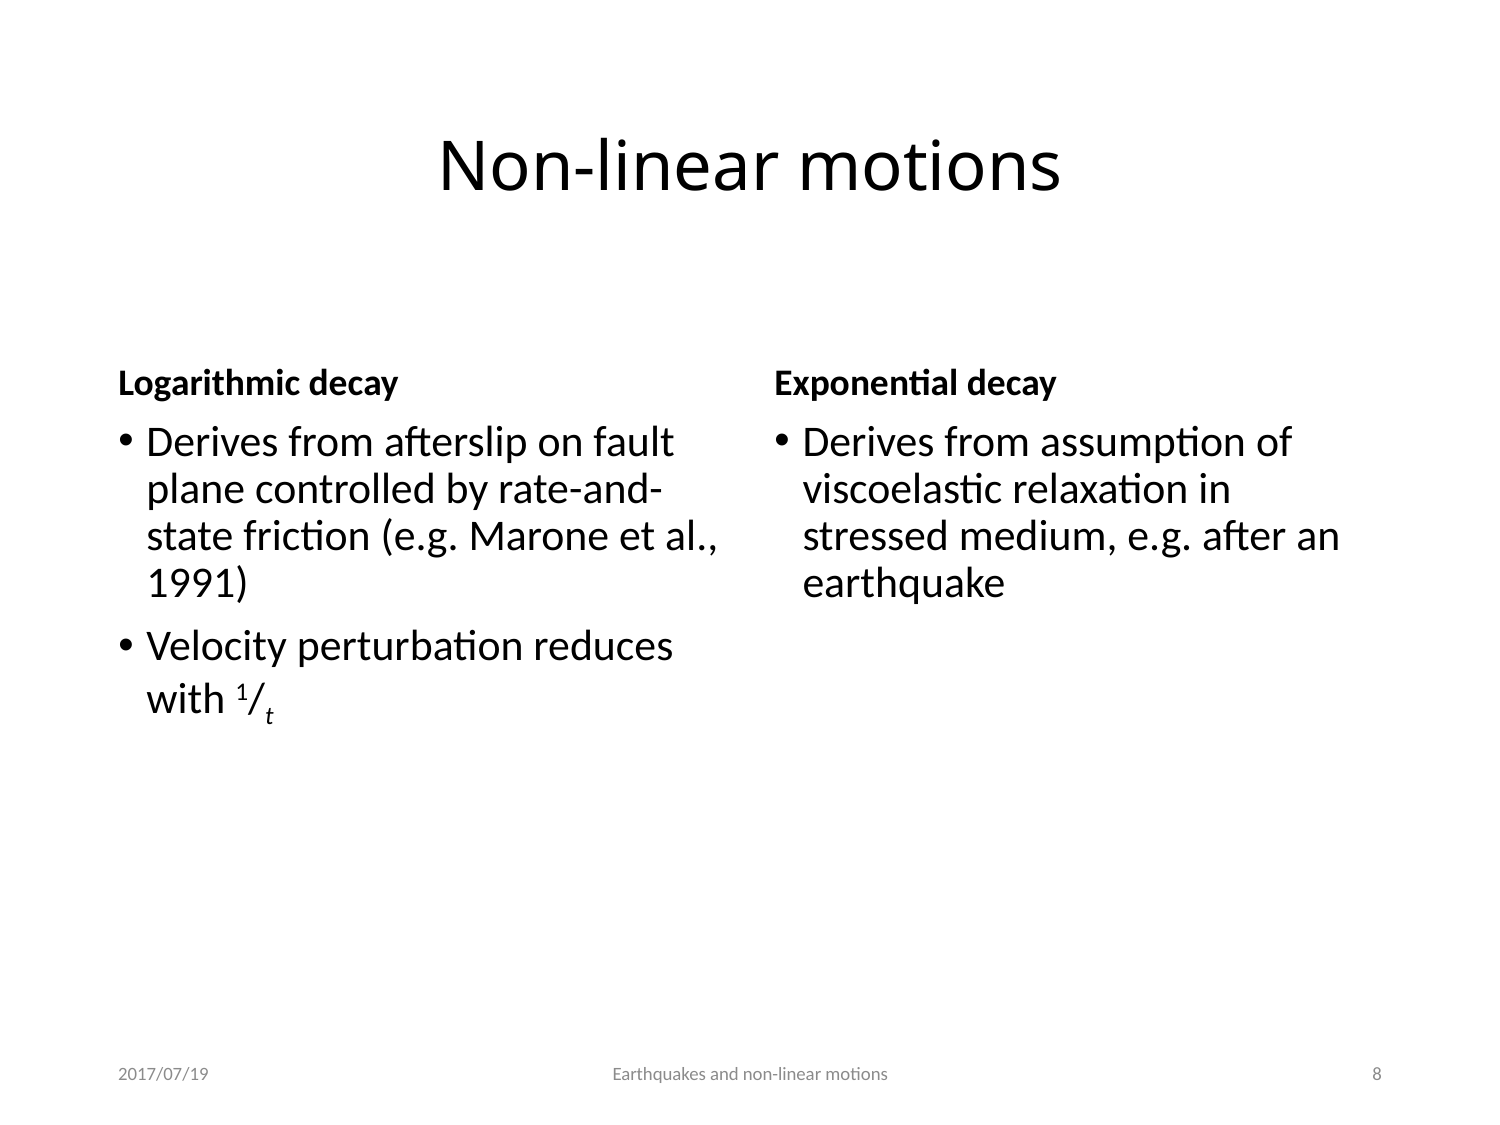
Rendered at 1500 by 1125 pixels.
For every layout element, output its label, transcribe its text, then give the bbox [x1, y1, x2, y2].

list Derives from assumption of viscoelastic relaxation in stressed medium, e.g. after an earthquake [759, 410, 1398, 1016]
slide_number 7 [1059, 1042, 1397, 1103]
list Derives from afterslip on fault plane controlled by rate-and-state friction (e.g. Marone et al., 1991) Velocity perturbation reduces with 1/t [103, 410, 738, 1016]
list Exponential decay [759, 275, 1398, 410]
footer Earthquakes and non-linear motions [496, 1042, 1004, 1103]
list Logarithmic decay [103, 275, 738, 410]
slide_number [103, 1042, 441, 1103]
title Non-linear motions [103, 59, 1398, 278]
